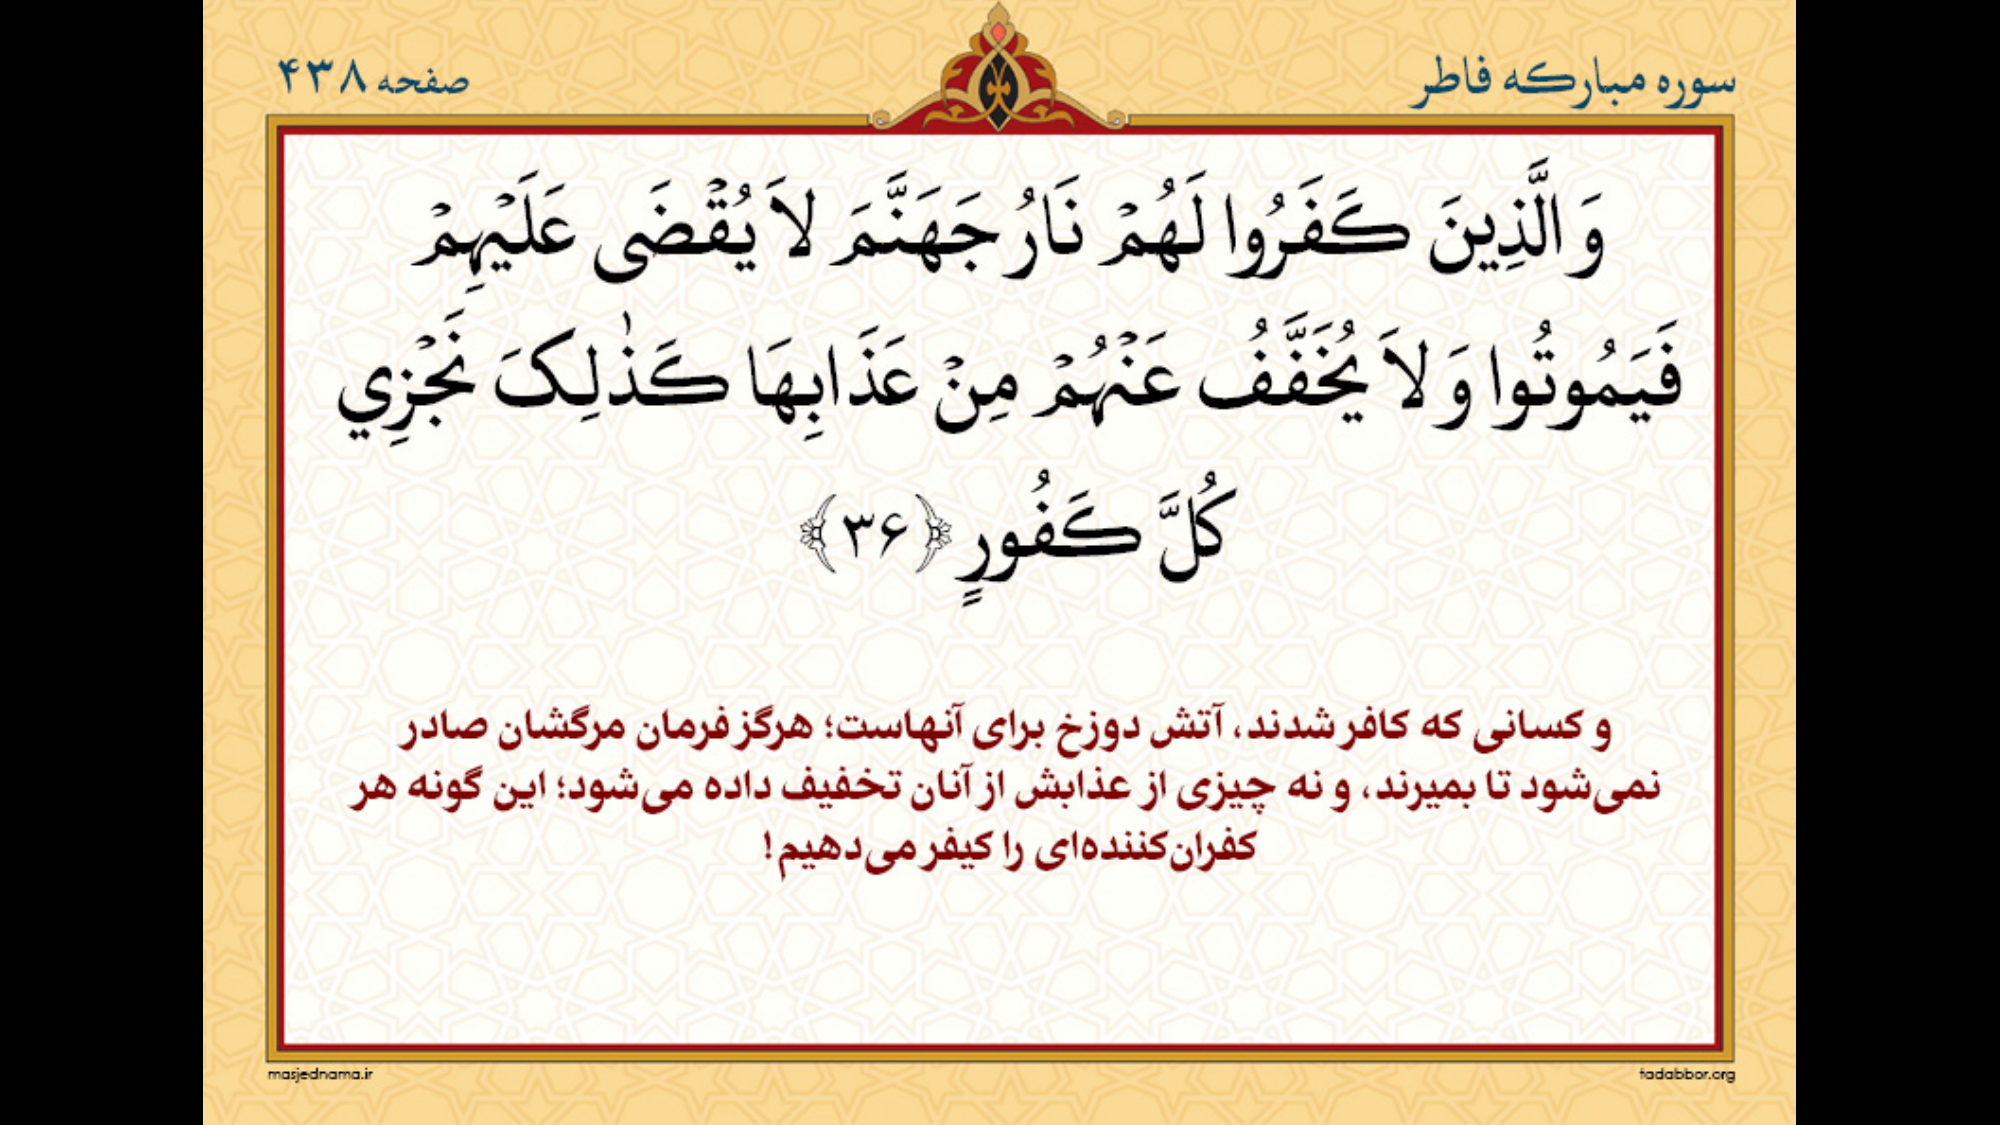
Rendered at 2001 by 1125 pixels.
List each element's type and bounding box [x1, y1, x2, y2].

picture [203, 0, 1796, 1125]
